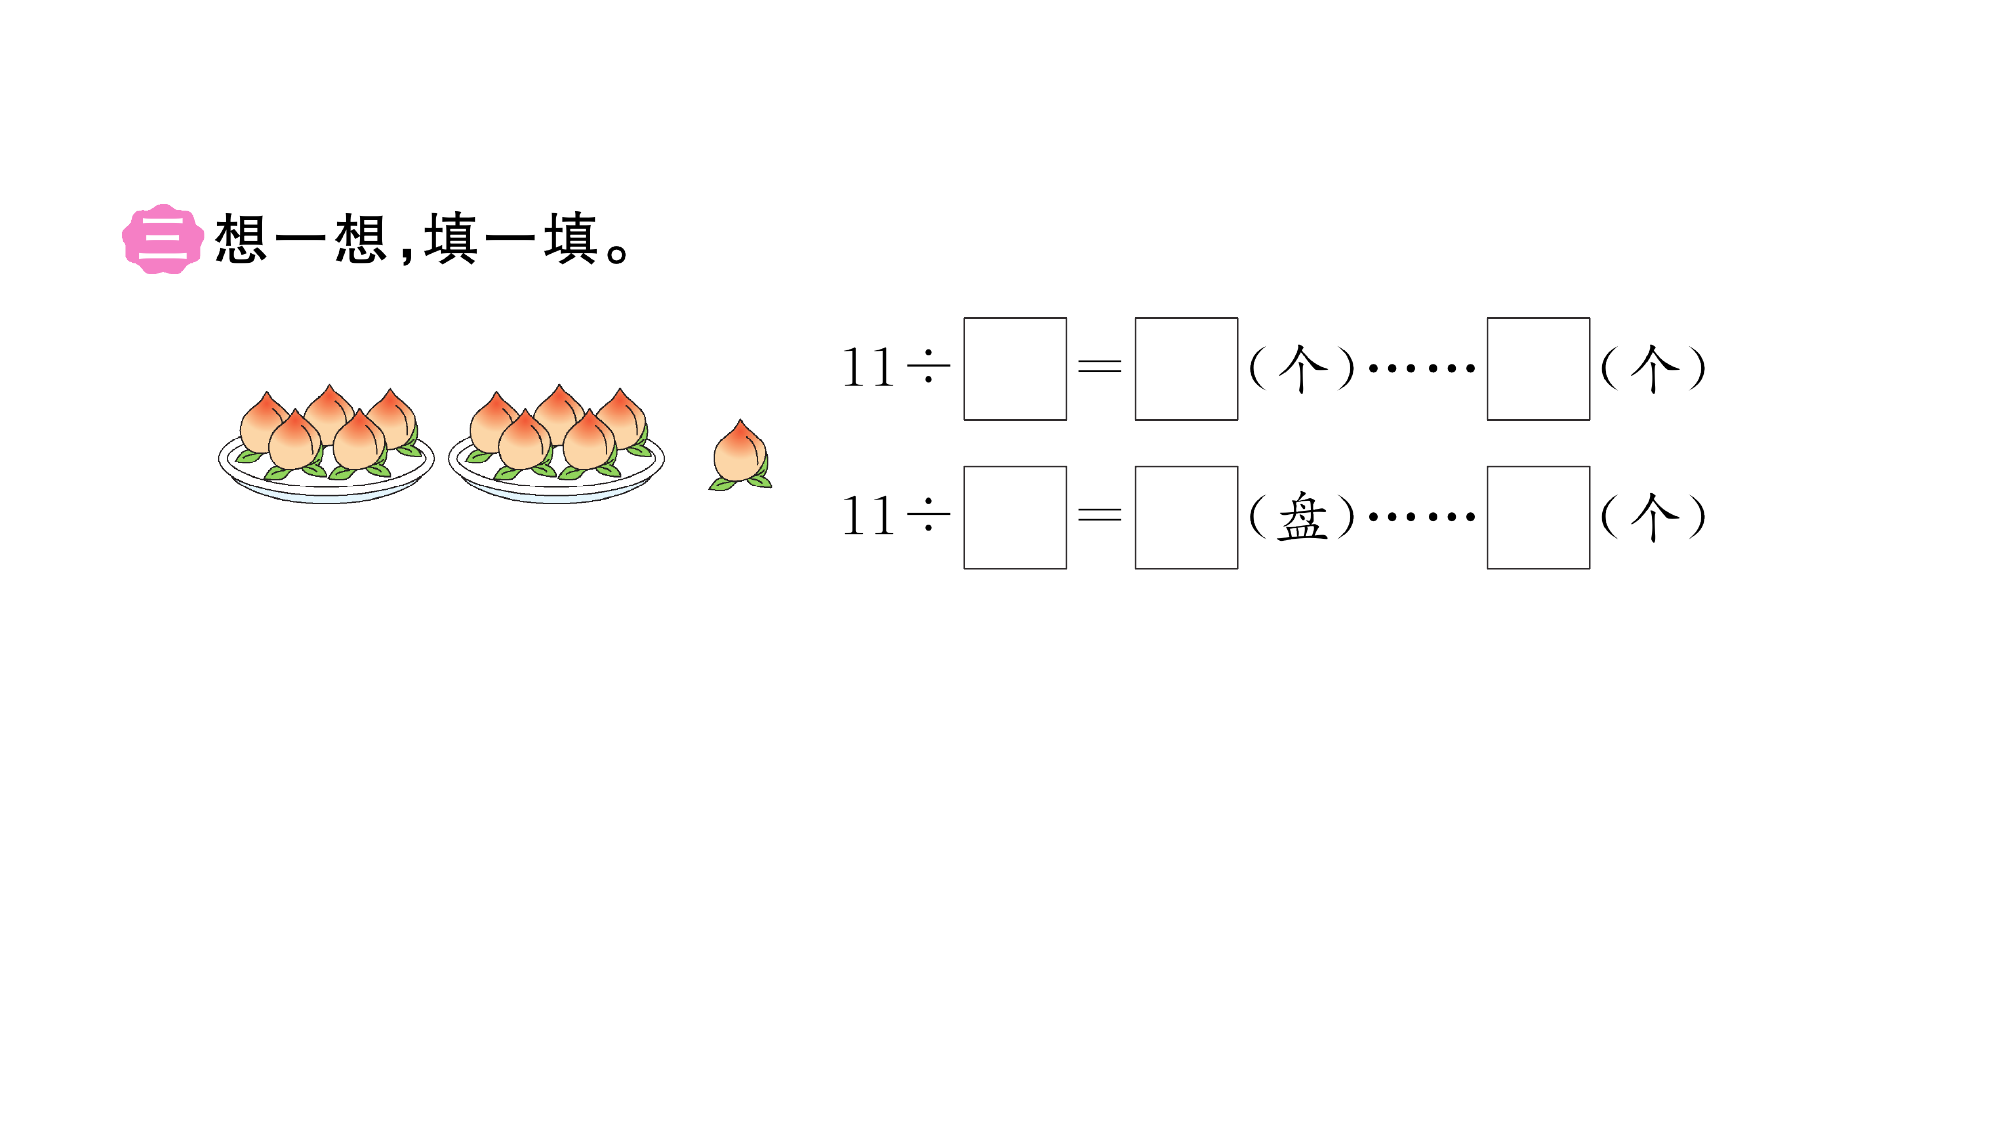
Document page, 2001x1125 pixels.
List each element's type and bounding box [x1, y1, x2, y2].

picture [118, 177, 2000, 578]
